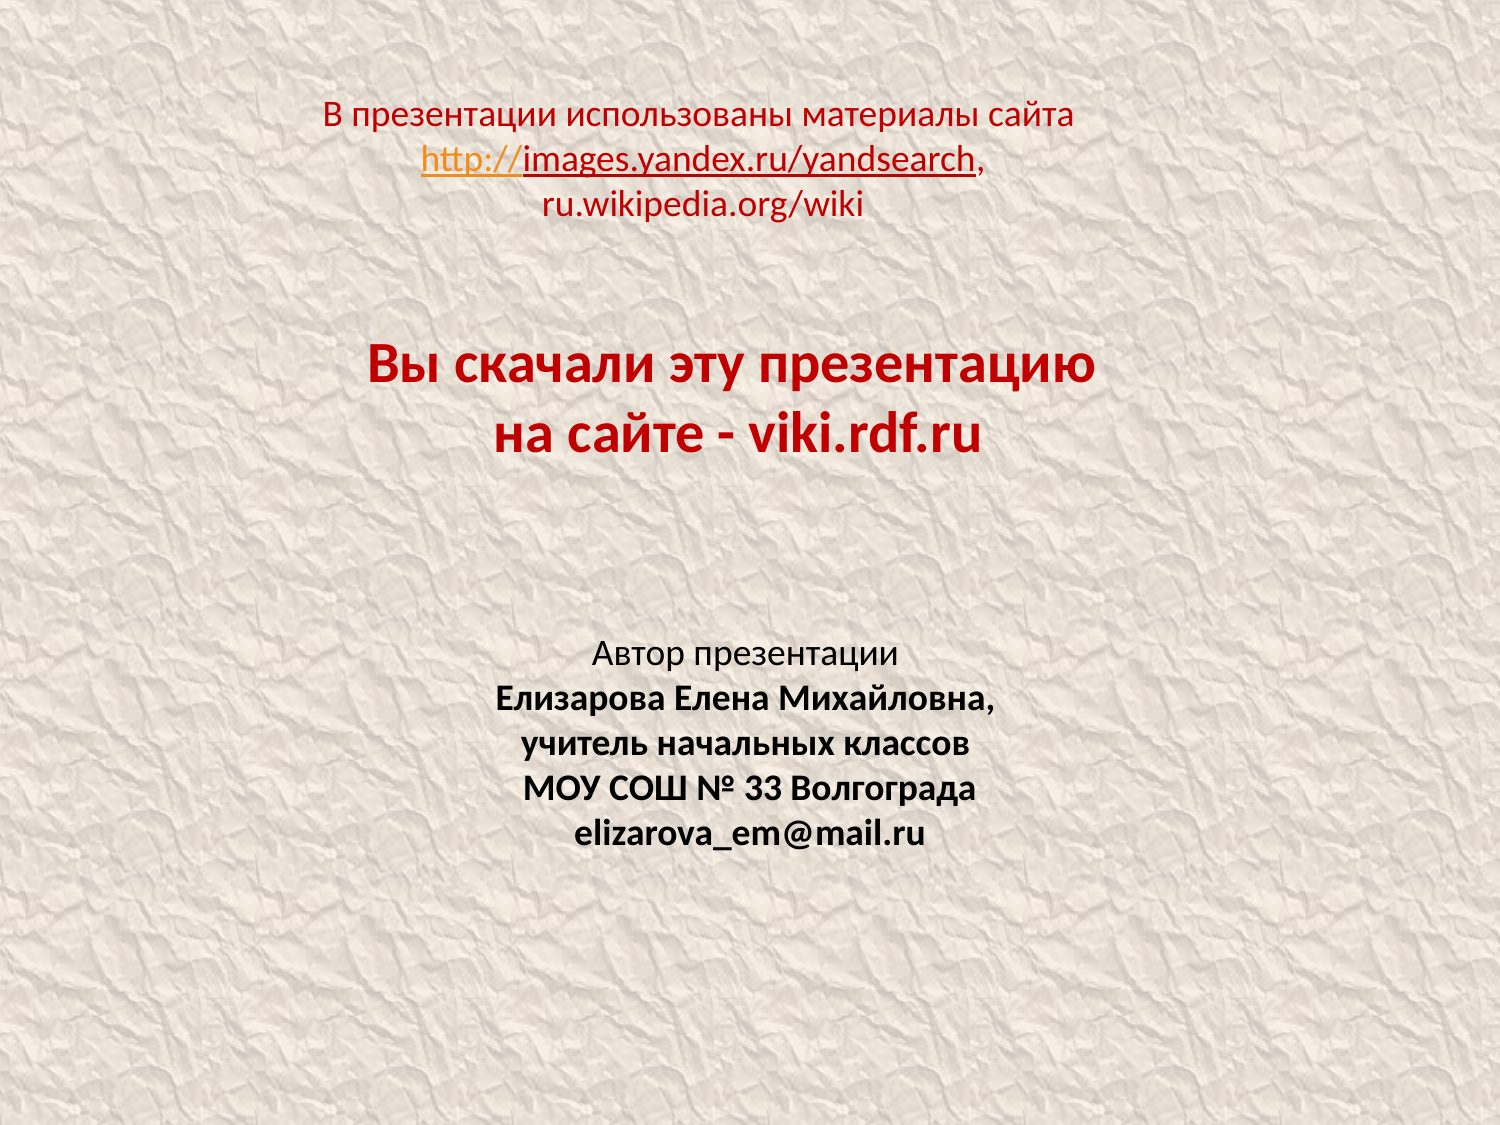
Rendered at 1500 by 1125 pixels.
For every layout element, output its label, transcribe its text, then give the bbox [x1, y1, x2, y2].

text_box В презентации использованы материалы сайта http://images.yandex.ru/yandsearch, ru.wikipedia.org/wiki [304, 81, 1102, 232]
text_box Автор презентации Елизарова Елена Михайловна, учитель начальных классов МОУ СОШ № 33 Волгограда elizarova_em@mail.ru [316, 621, 1184, 861]
text_box Вы скачали эту презентацию на сайте - viki.rdf.ru [316, 316, 1161, 472]
